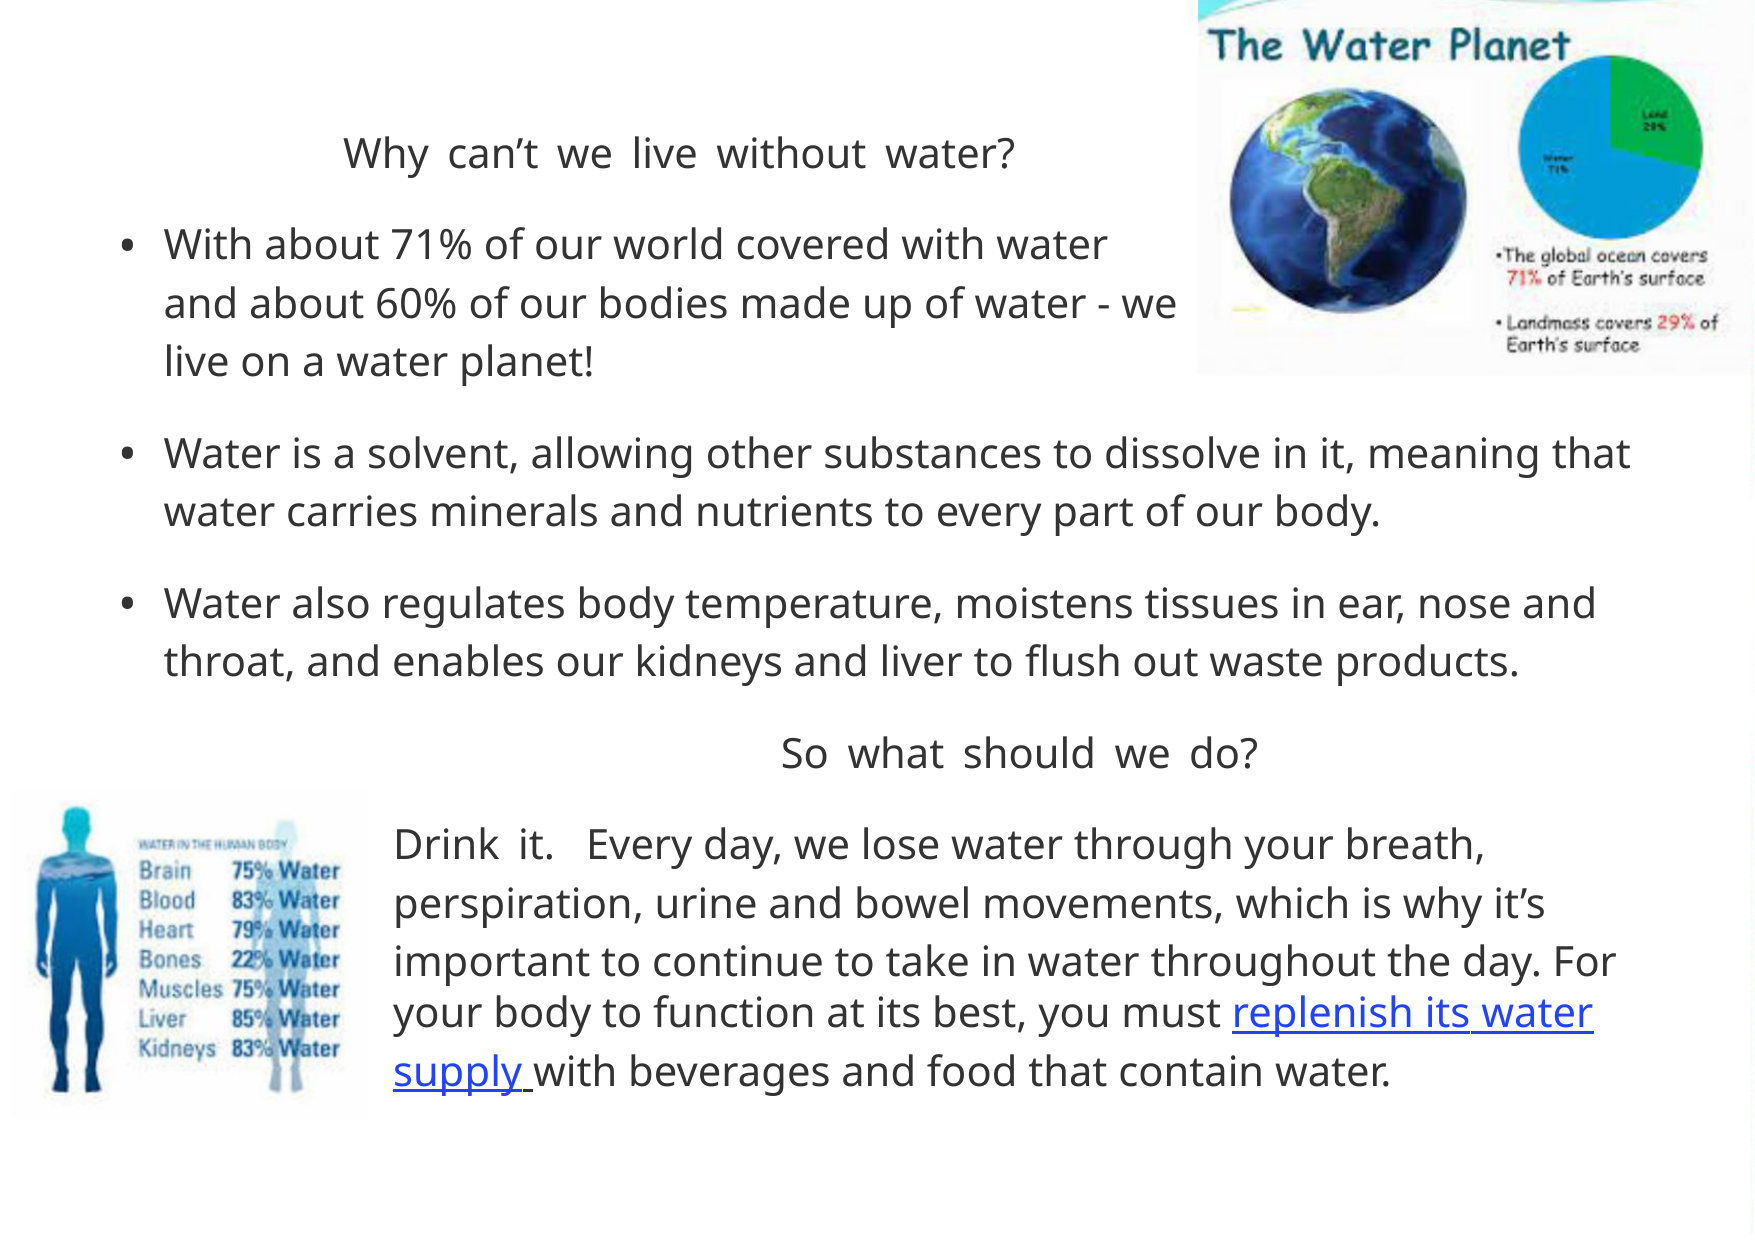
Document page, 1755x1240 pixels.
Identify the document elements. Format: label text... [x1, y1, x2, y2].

text_box So what should we do? [780, 718, 1270, 777]
text_box [0, 0, 1755, 1240]
text_box • [118, 203, 163, 274]
text_box Why can’t we live without water? [343, 118, 1049, 177]
text_box Water also regulates body temperature, moistens tissues in ear, nose and throat, and enables our kidneys and liver to flush out waste products. [163, 568, 1619, 685]
text_box Drink it. Every day, we lose water through your breath, perspiration, urine and bowel movements, which is why it’s important to continue to take in water throughout the day. For your body to function at its best, you must replenish its water supply with beverages and food that contain water. [393, 810, 1640, 1102]
text_box With about 71% of our world covered with water and about 60% of our bodies made up of water - we live on a water planet! [163, 210, 1189, 385]
text_box Water is a solvent, allowing other substances to dissolve in it, meaning that water carries minerals and nutrients to every part of our body. [163, 418, 1651, 535]
text_box • • [118, 411, 163, 632]
